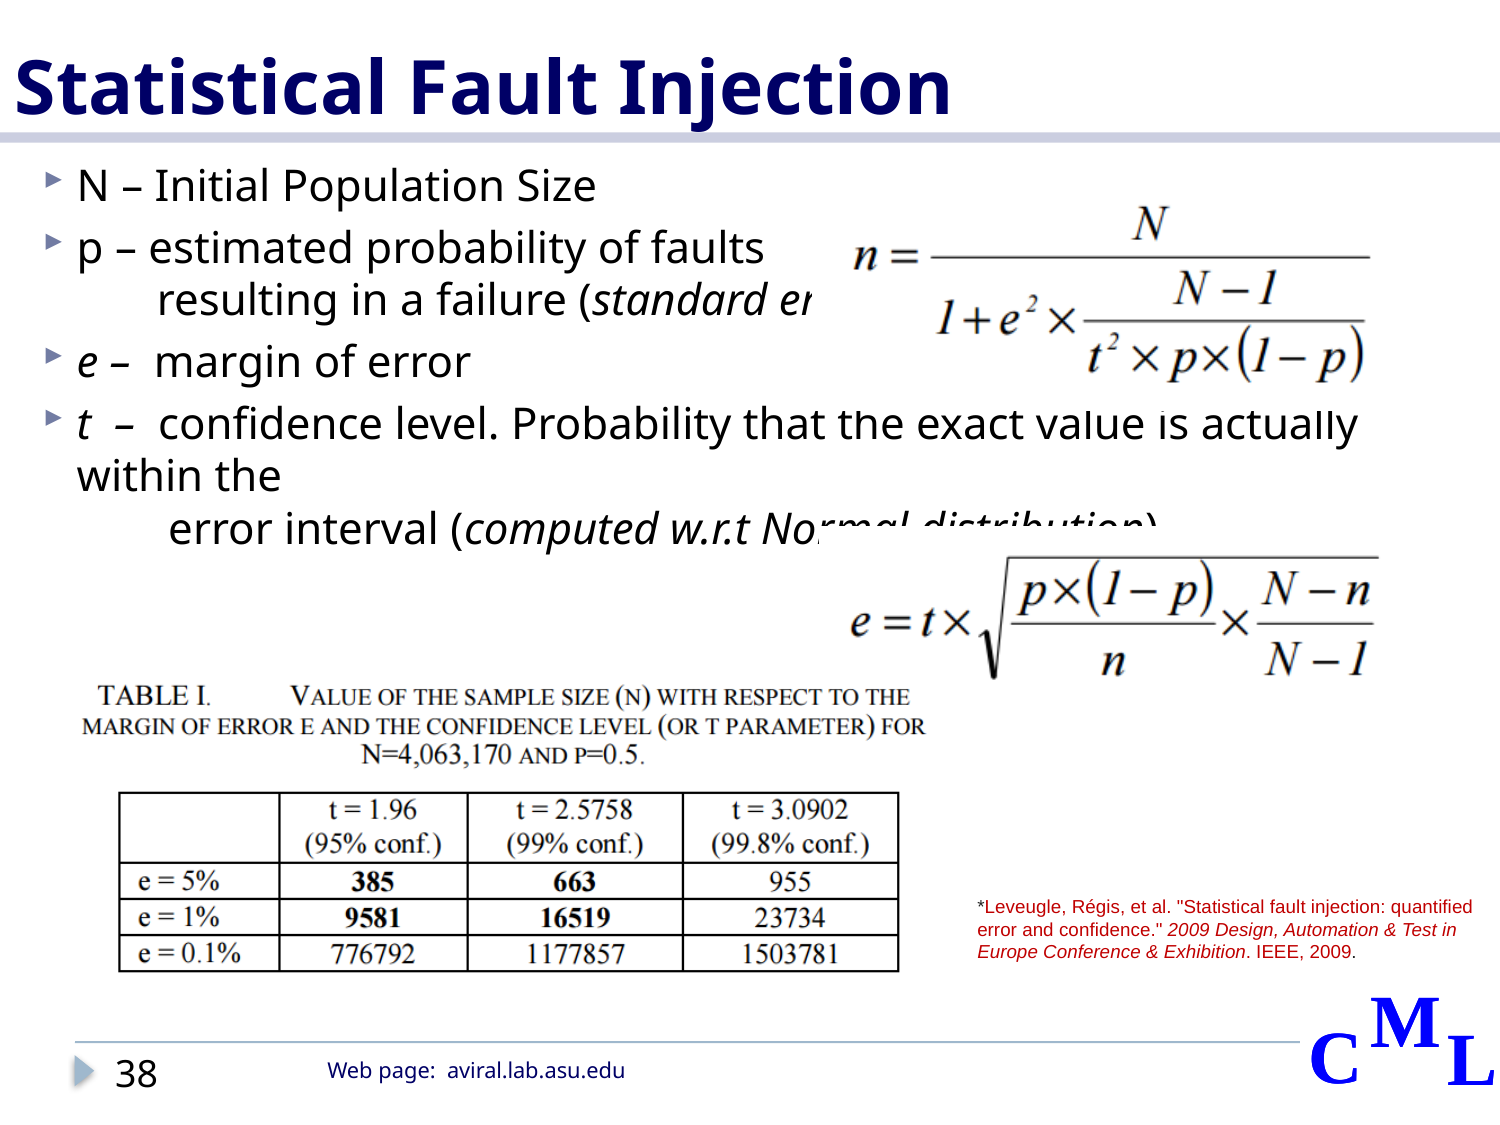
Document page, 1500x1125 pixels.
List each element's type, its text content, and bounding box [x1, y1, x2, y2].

text_box *Leveugle, Régis, et al. "Statistical fault injection: quantified error and confidence." 2009 Design, Automation & Test in Europe Conference & Exhibition. IEEE, 2009. [962, 887, 1500, 970]
slide_number 38 [100, 1042, 313, 1103]
picture [812, 174, 1433, 412]
picture [62, 526, 1426, 1013]
title Statistical Fault Injection [0, 0, 1500, 138]
list N – Initial Population Size p – estimated probability of faults resulting in a failure (standard error) e – margin of error t – confidence level. Probability that the exact value is actually within the error interval (computed w.r.t Normal distribution) [28, 149, 1464, 1037]
